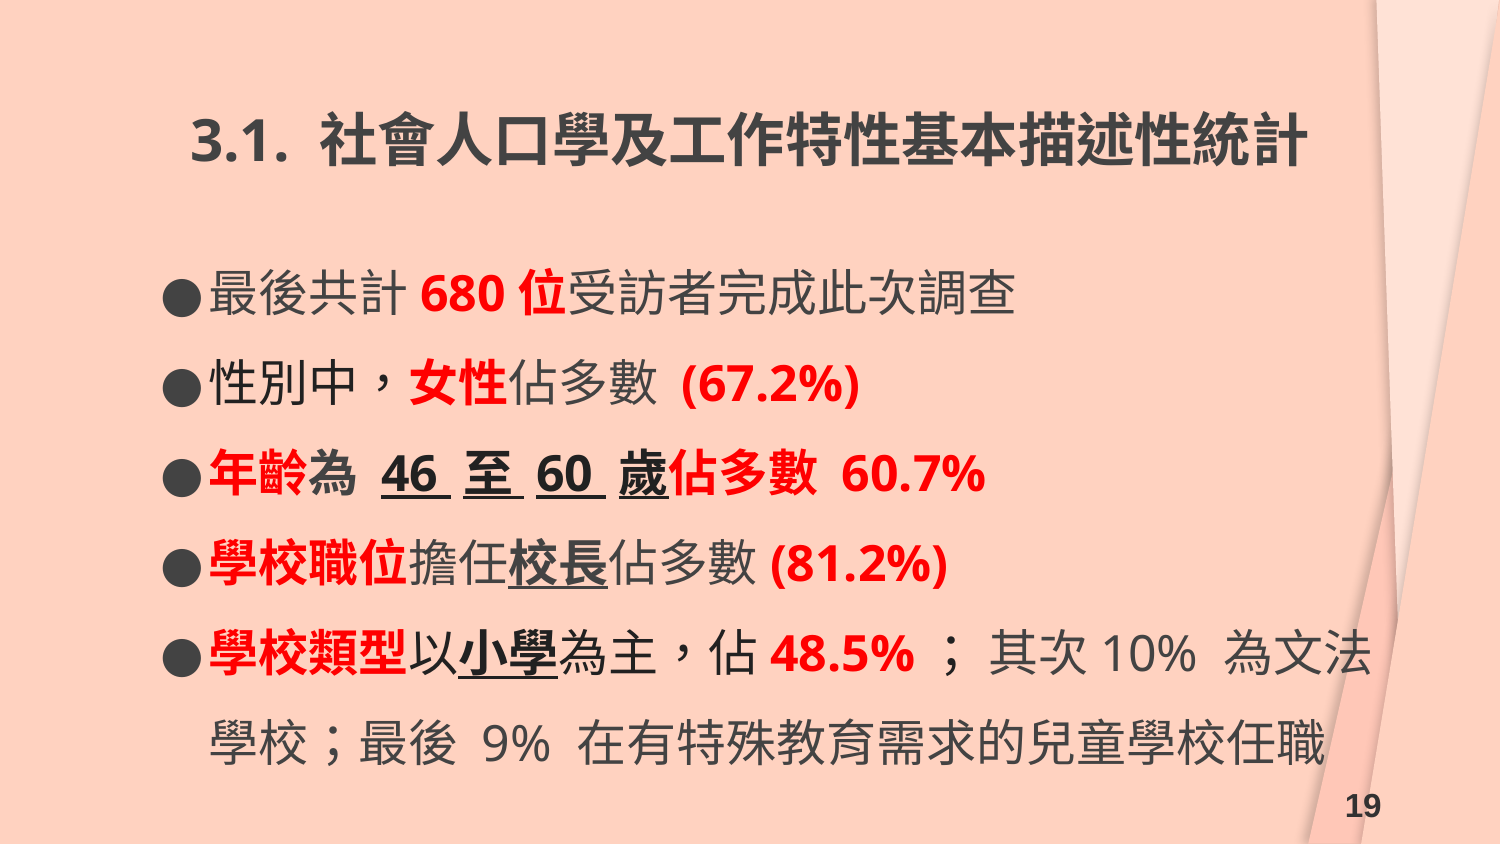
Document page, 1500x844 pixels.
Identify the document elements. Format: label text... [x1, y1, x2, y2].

title 3.1. 社會人口學及工作特性基本描述性統計 [118, 88, 1382, 167]
text_box 最後共計680位受訪者完成此次調查 性別中，女性佔多數 (67.2%) 年齡為 46 至 60 歲佔多數 60.7% 學校職位擔任校長佔多數(81.2%) 學校類型以小學為主，佔48.5%； 其次10% 為文法學校；最後 9% 在有特殊教育需求的兒童學校任職 [118, 221, 1404, 782]
slide_number 19 [1059, 782, 1397, 828]
